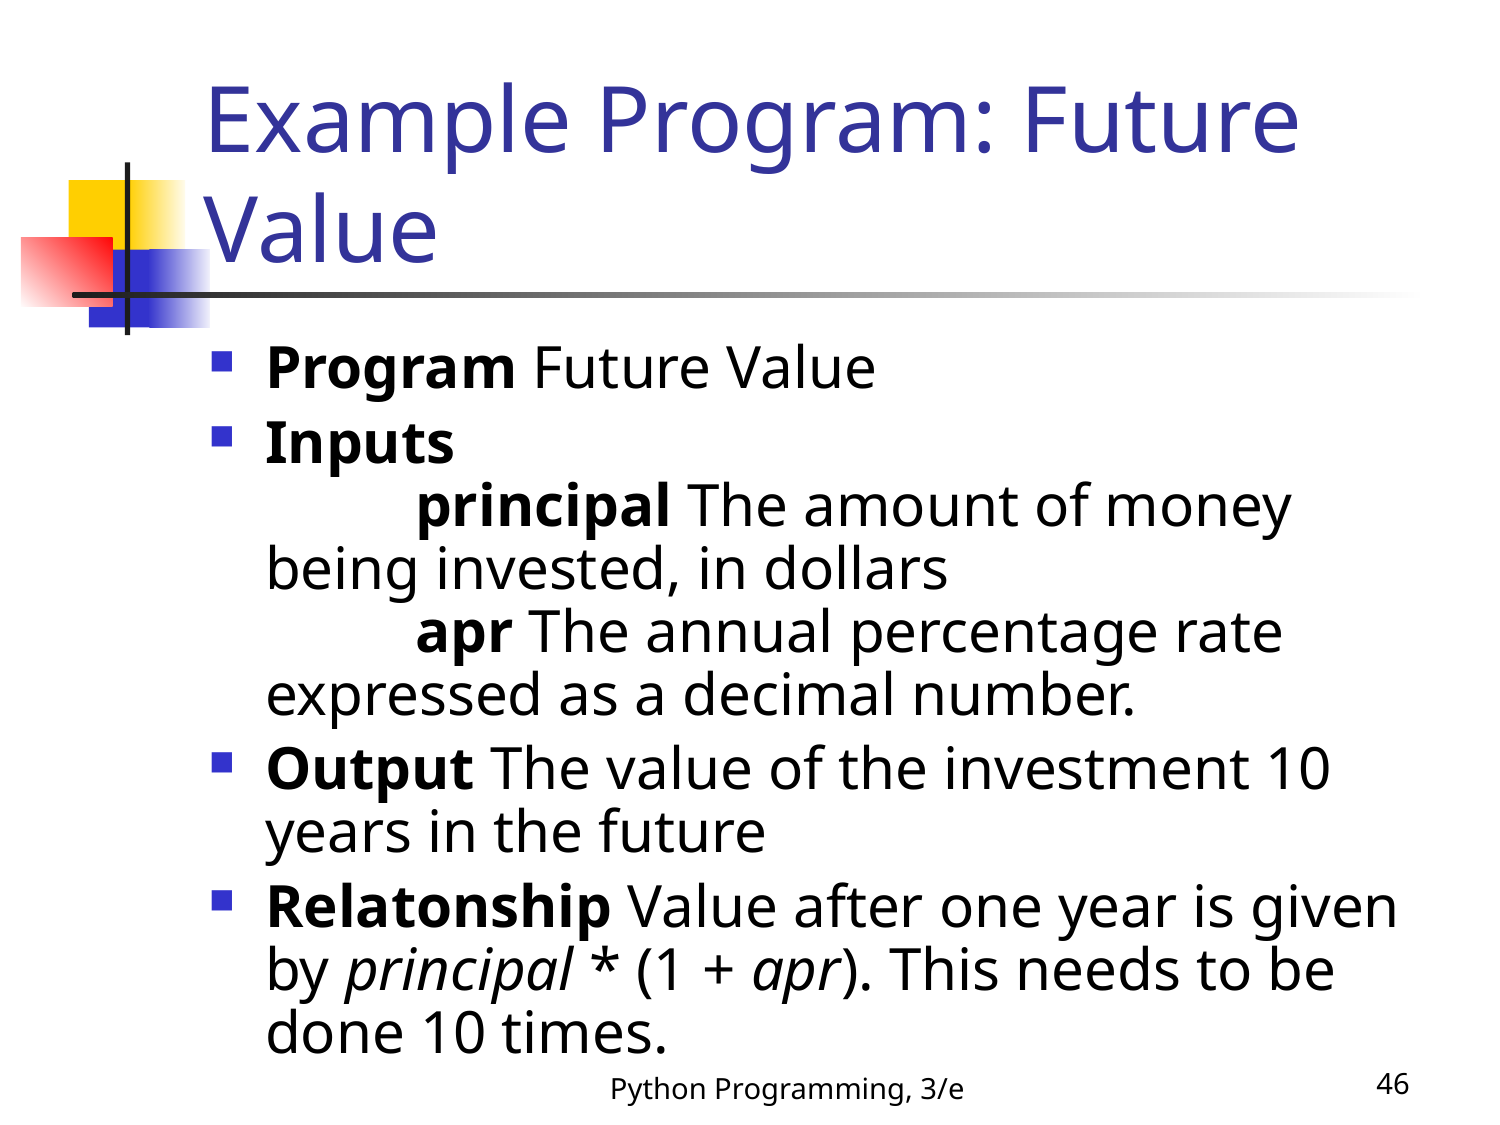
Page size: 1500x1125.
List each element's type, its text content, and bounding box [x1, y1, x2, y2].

slide_number 46 [1112, 1037, 1426, 1113]
footer Python Programming, 3/e [549, 1037, 1026, 1113]
list Program Future Value Inputs principal The amount of money being invested, in dollars apr The annual percentage rate expressed as a decimal number. Output The value of the investment 10 years in the future Relatonship Value after one year is given by principal * (1 + apr). This needs to be done 10 times. [193, 331, 1469, 1006]
title Example Program: Future Value [188, 101, 1468, 289]
